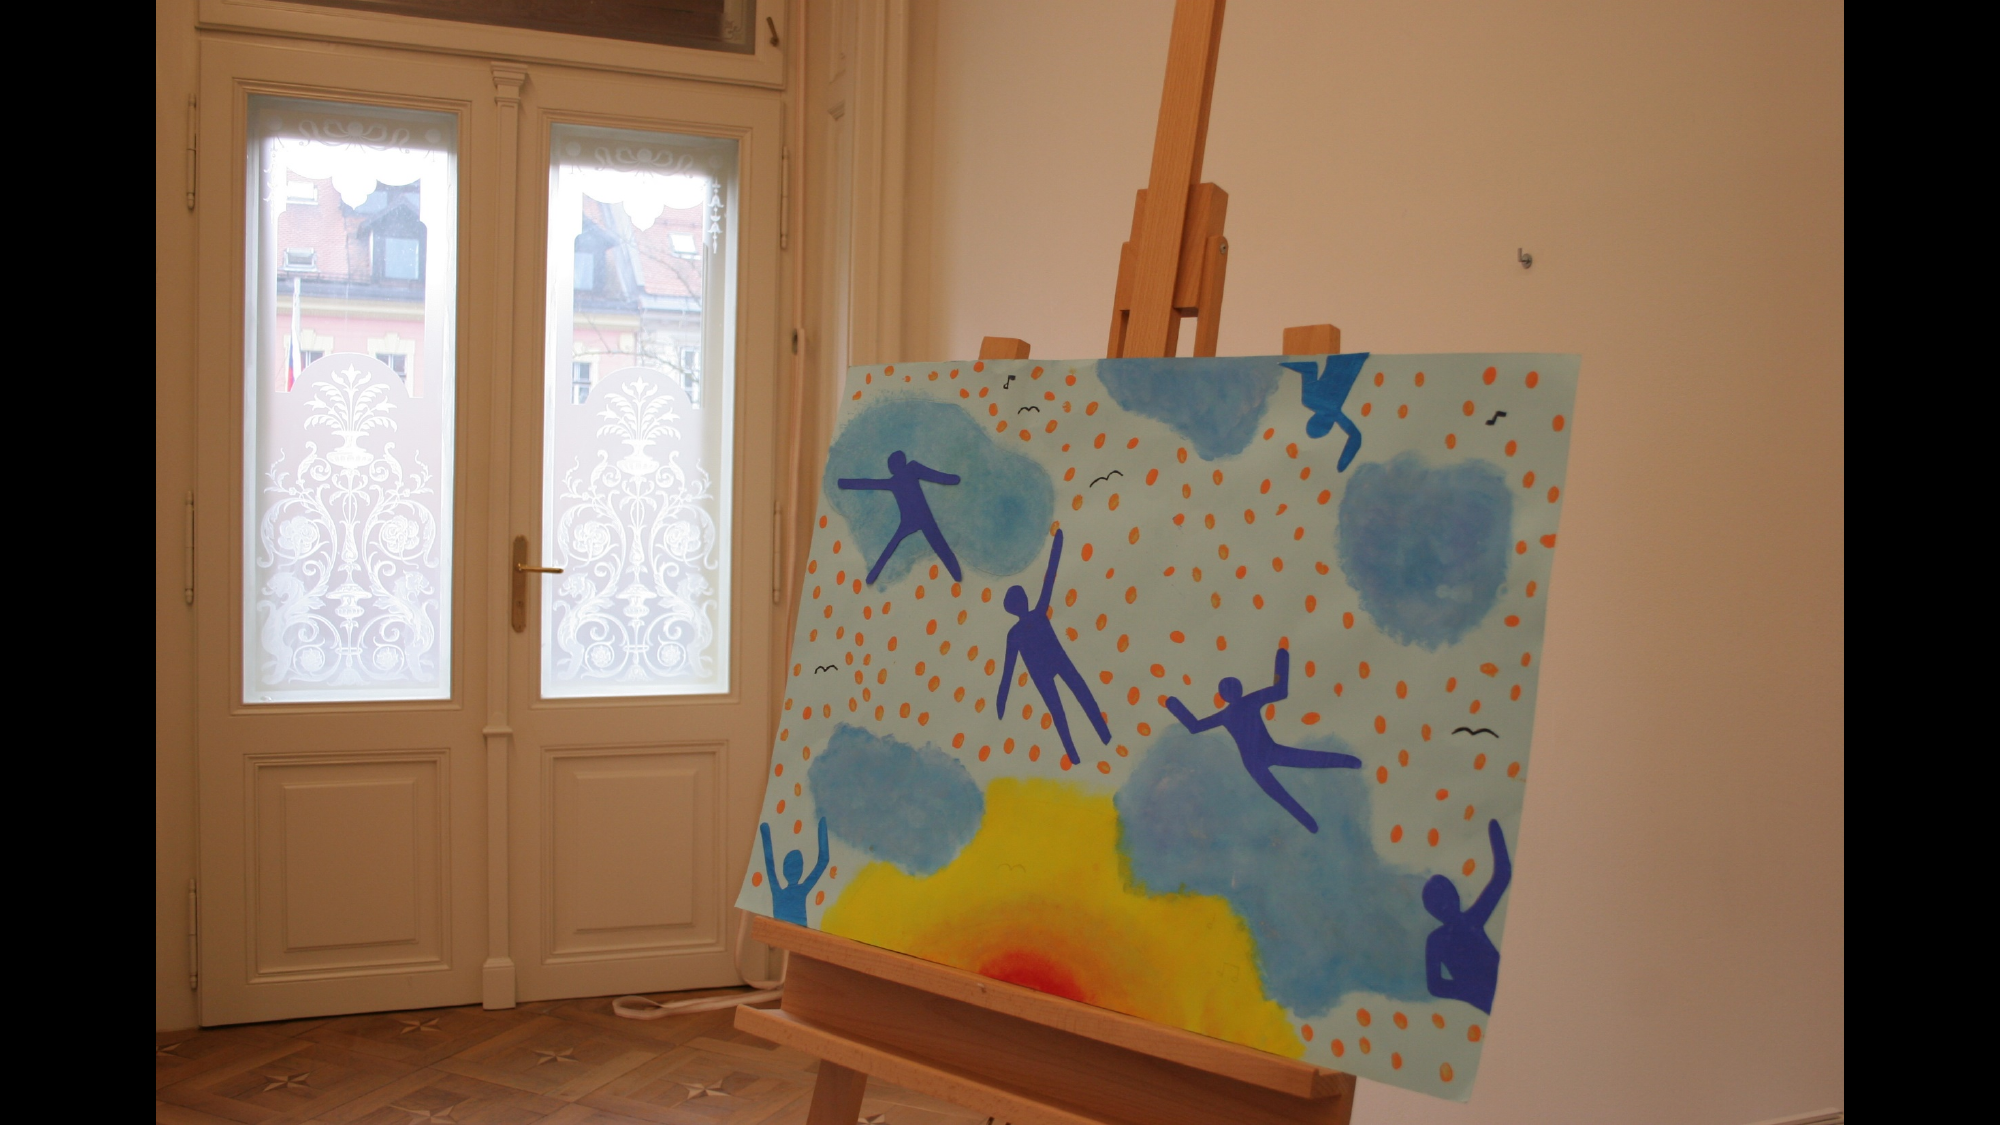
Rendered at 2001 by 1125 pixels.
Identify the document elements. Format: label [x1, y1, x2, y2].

picture [156, 0, 1844, 1125]
